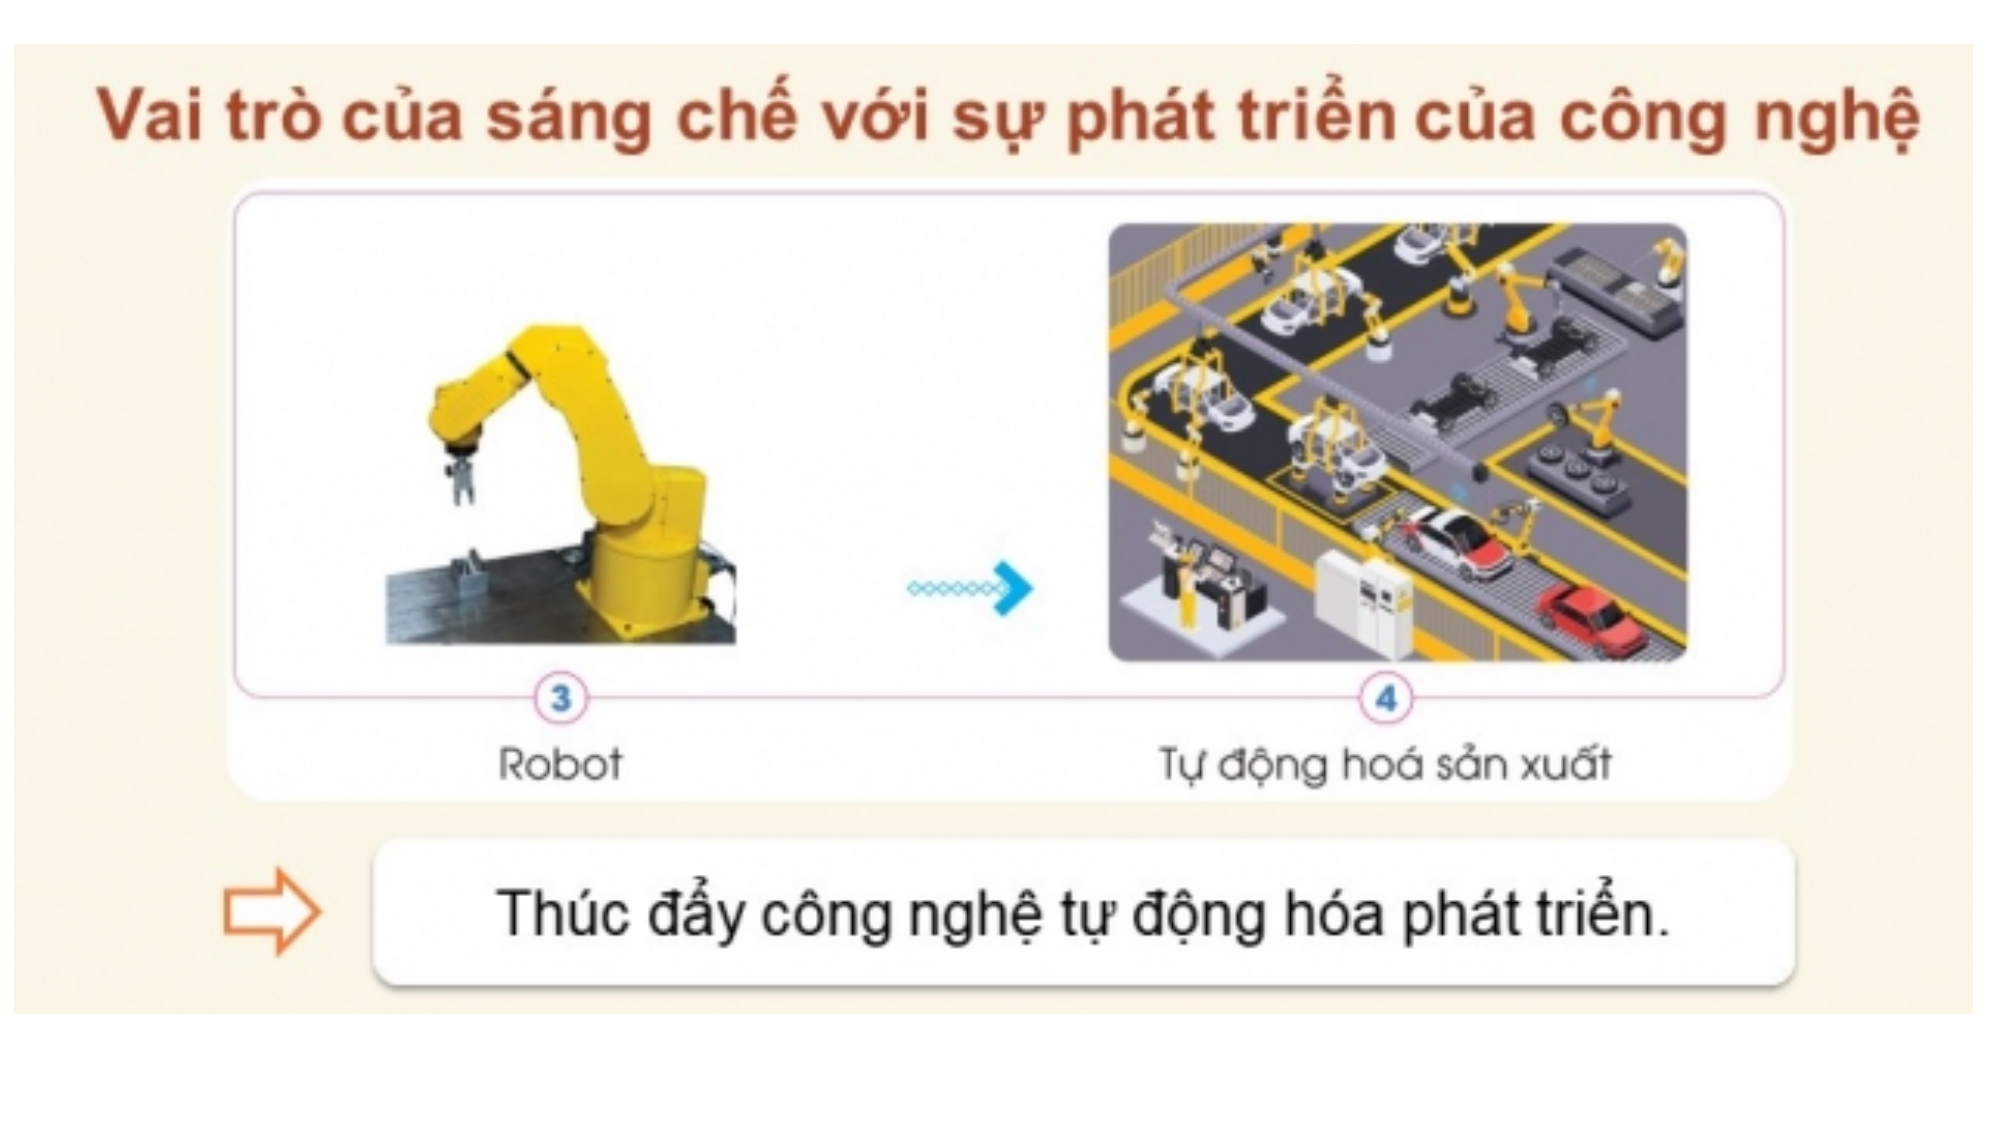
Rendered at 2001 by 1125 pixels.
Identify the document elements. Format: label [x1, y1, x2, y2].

picture [13, 44, 1973, 1014]
